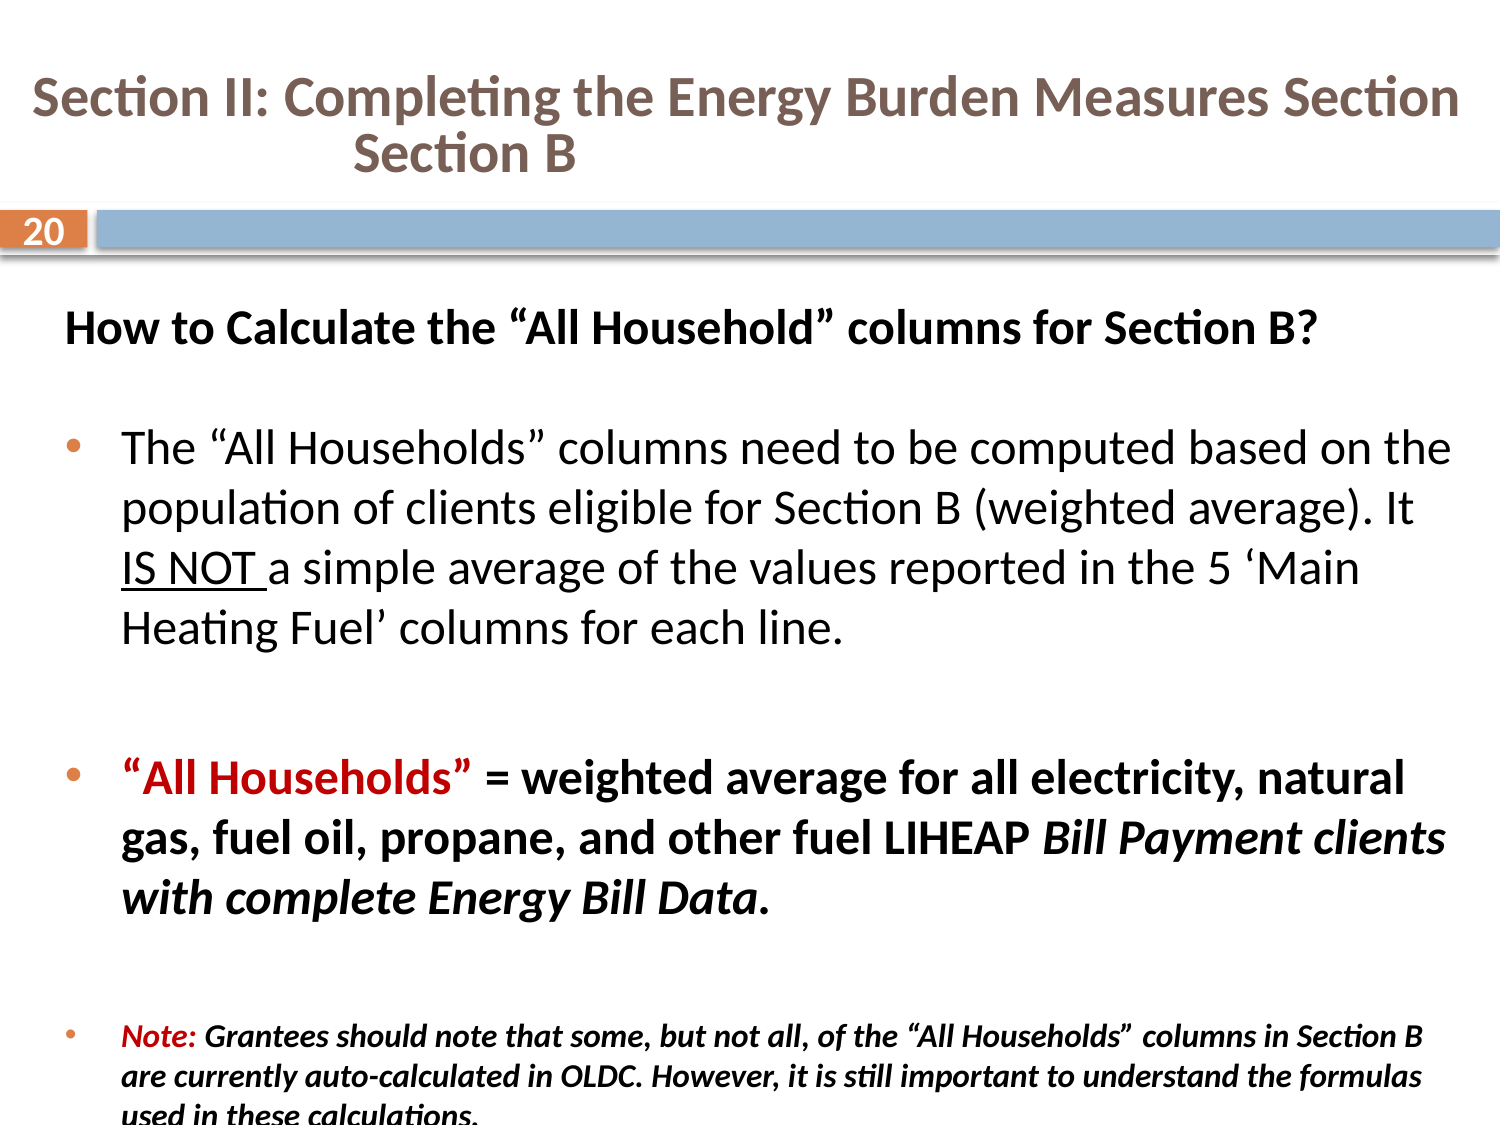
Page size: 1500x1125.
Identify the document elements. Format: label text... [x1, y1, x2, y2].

title Section II: Completing the Energy Burden Measures Section Section B [0, 46, 1500, 209]
list How to Calculate the “All Household” columns for Section B? The “All Households” columns need to be computed based on the population of clients eligible for Section B (weighted average). It IS NOT a simple average of the values reported in the 5 ‘Main Heating Fuel’ columns for each line. “All Households” = weighted average for all electricity, natural gas, fuel oil, propane, and other fuel LIHEAP Bill Payment clients with complete Energy Bill Data. Note: Grantees should note that some, but not all, of the “All Households” columns in Section B are currently auto-calculated in OLDC. However, it is still important to understand the formulas used in these calculations. [50, 287, 1475, 1100]
slide_number 20 [0, 208, 88, 249]
